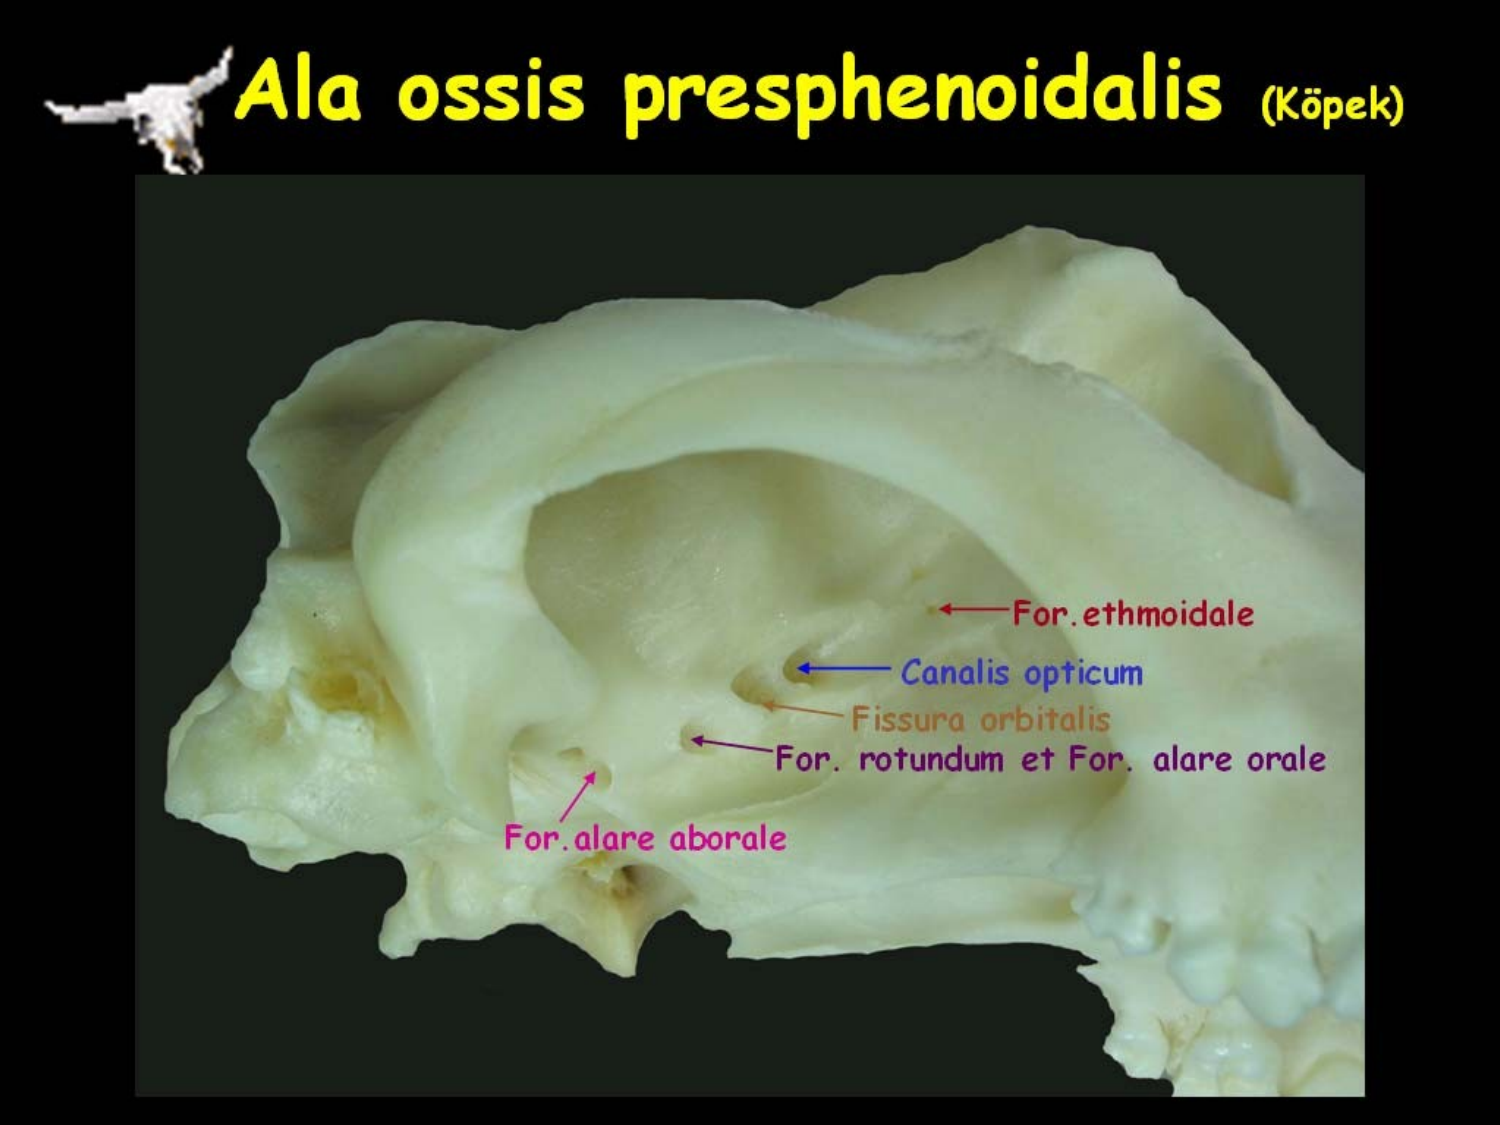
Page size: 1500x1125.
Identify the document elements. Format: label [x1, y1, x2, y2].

text_box [0, 0, 1500, 1125]
